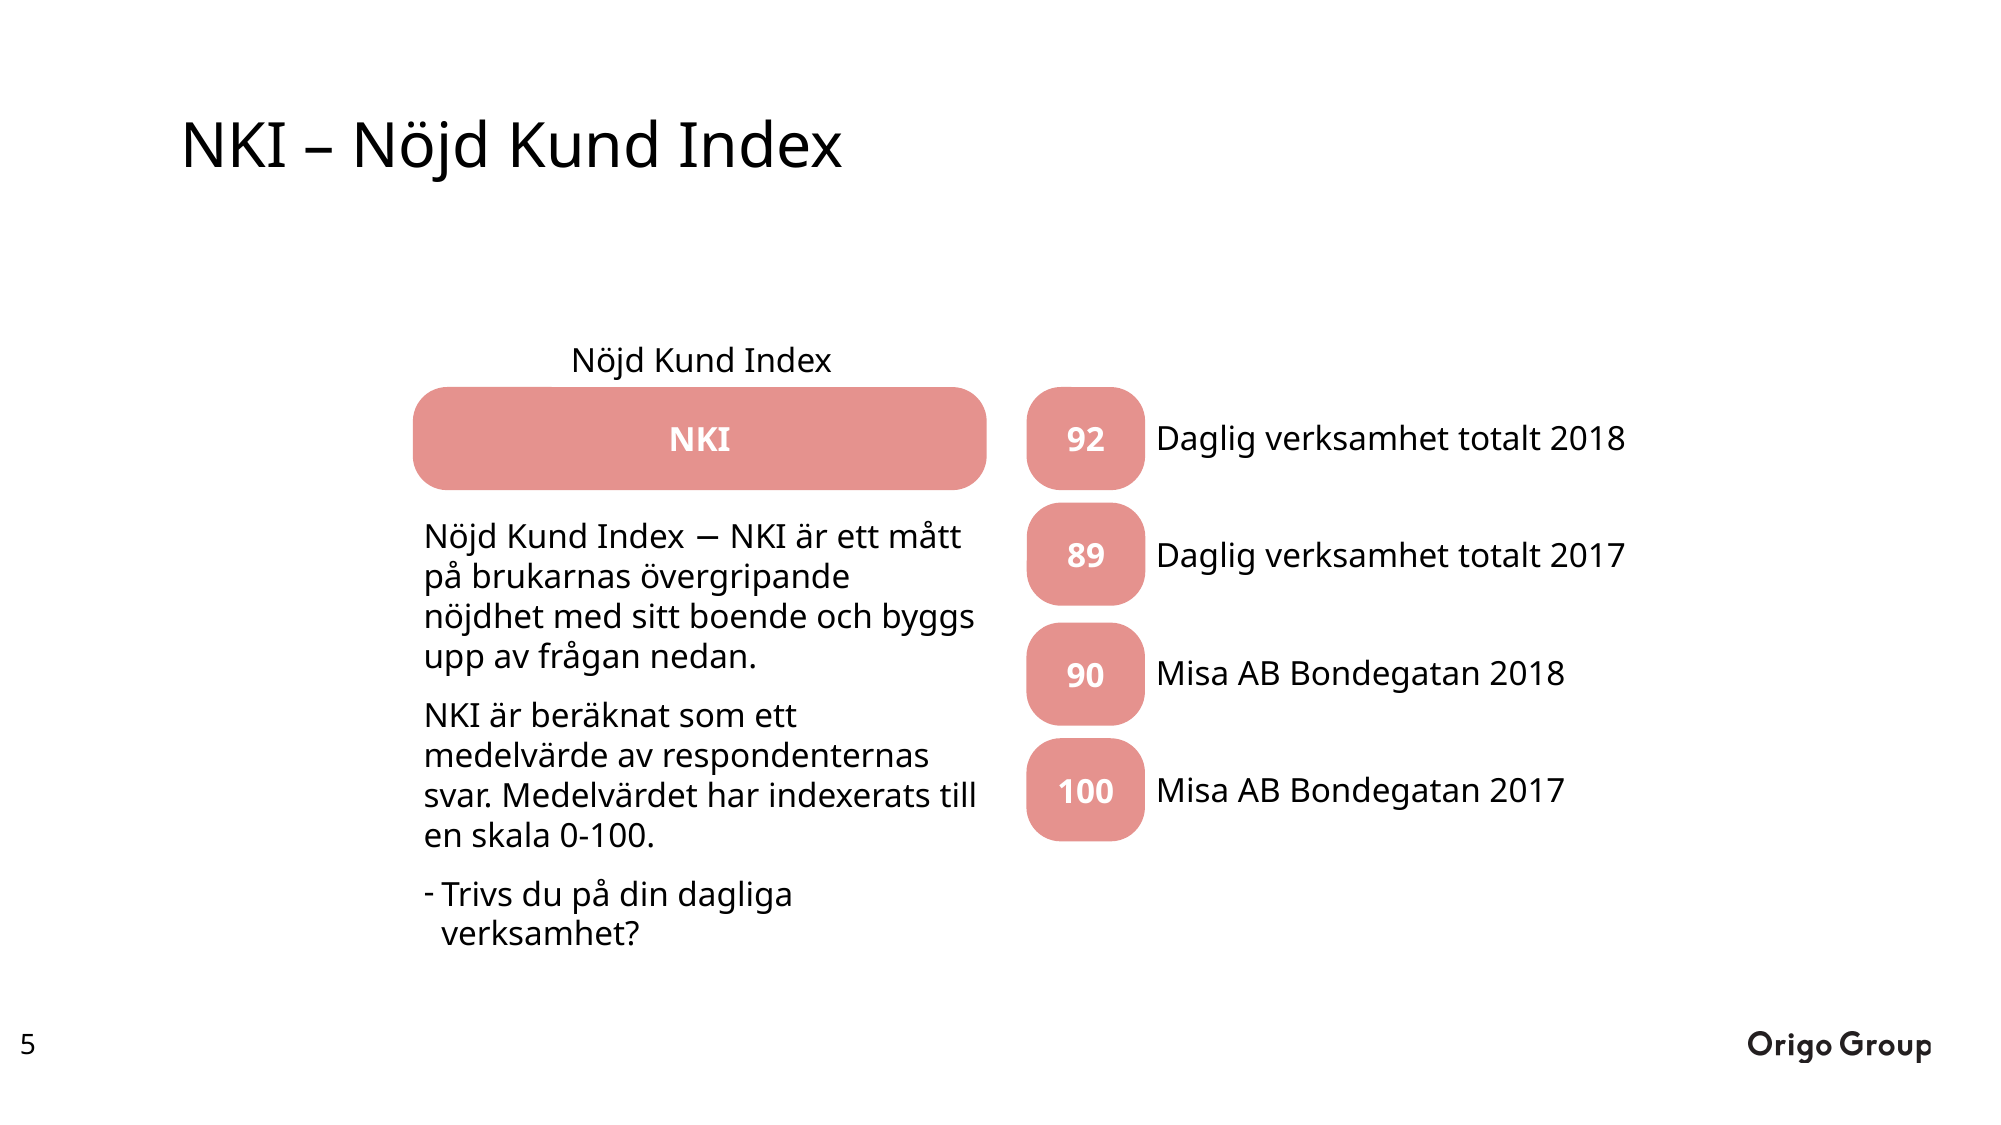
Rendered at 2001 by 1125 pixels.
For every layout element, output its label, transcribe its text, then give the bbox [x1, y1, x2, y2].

title NKI – Nöjd Kund Index [165, 94, 1872, 189]
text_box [412, 332, 987, 939]
text_box 89 [1026, 502, 1146, 607]
text_box 100 [1025, 737, 1146, 842]
text_box 92 [1026, 386, 1144, 491]
text_box 90 [1025, 622, 1146, 727]
text_box Daglig verksamhet totalt 2018 Daglig verksamhet totalt 2017 Misa AB Bondegatan 2018 Misa AB Bondegatan 2017 [1144, 409, 1774, 842]
